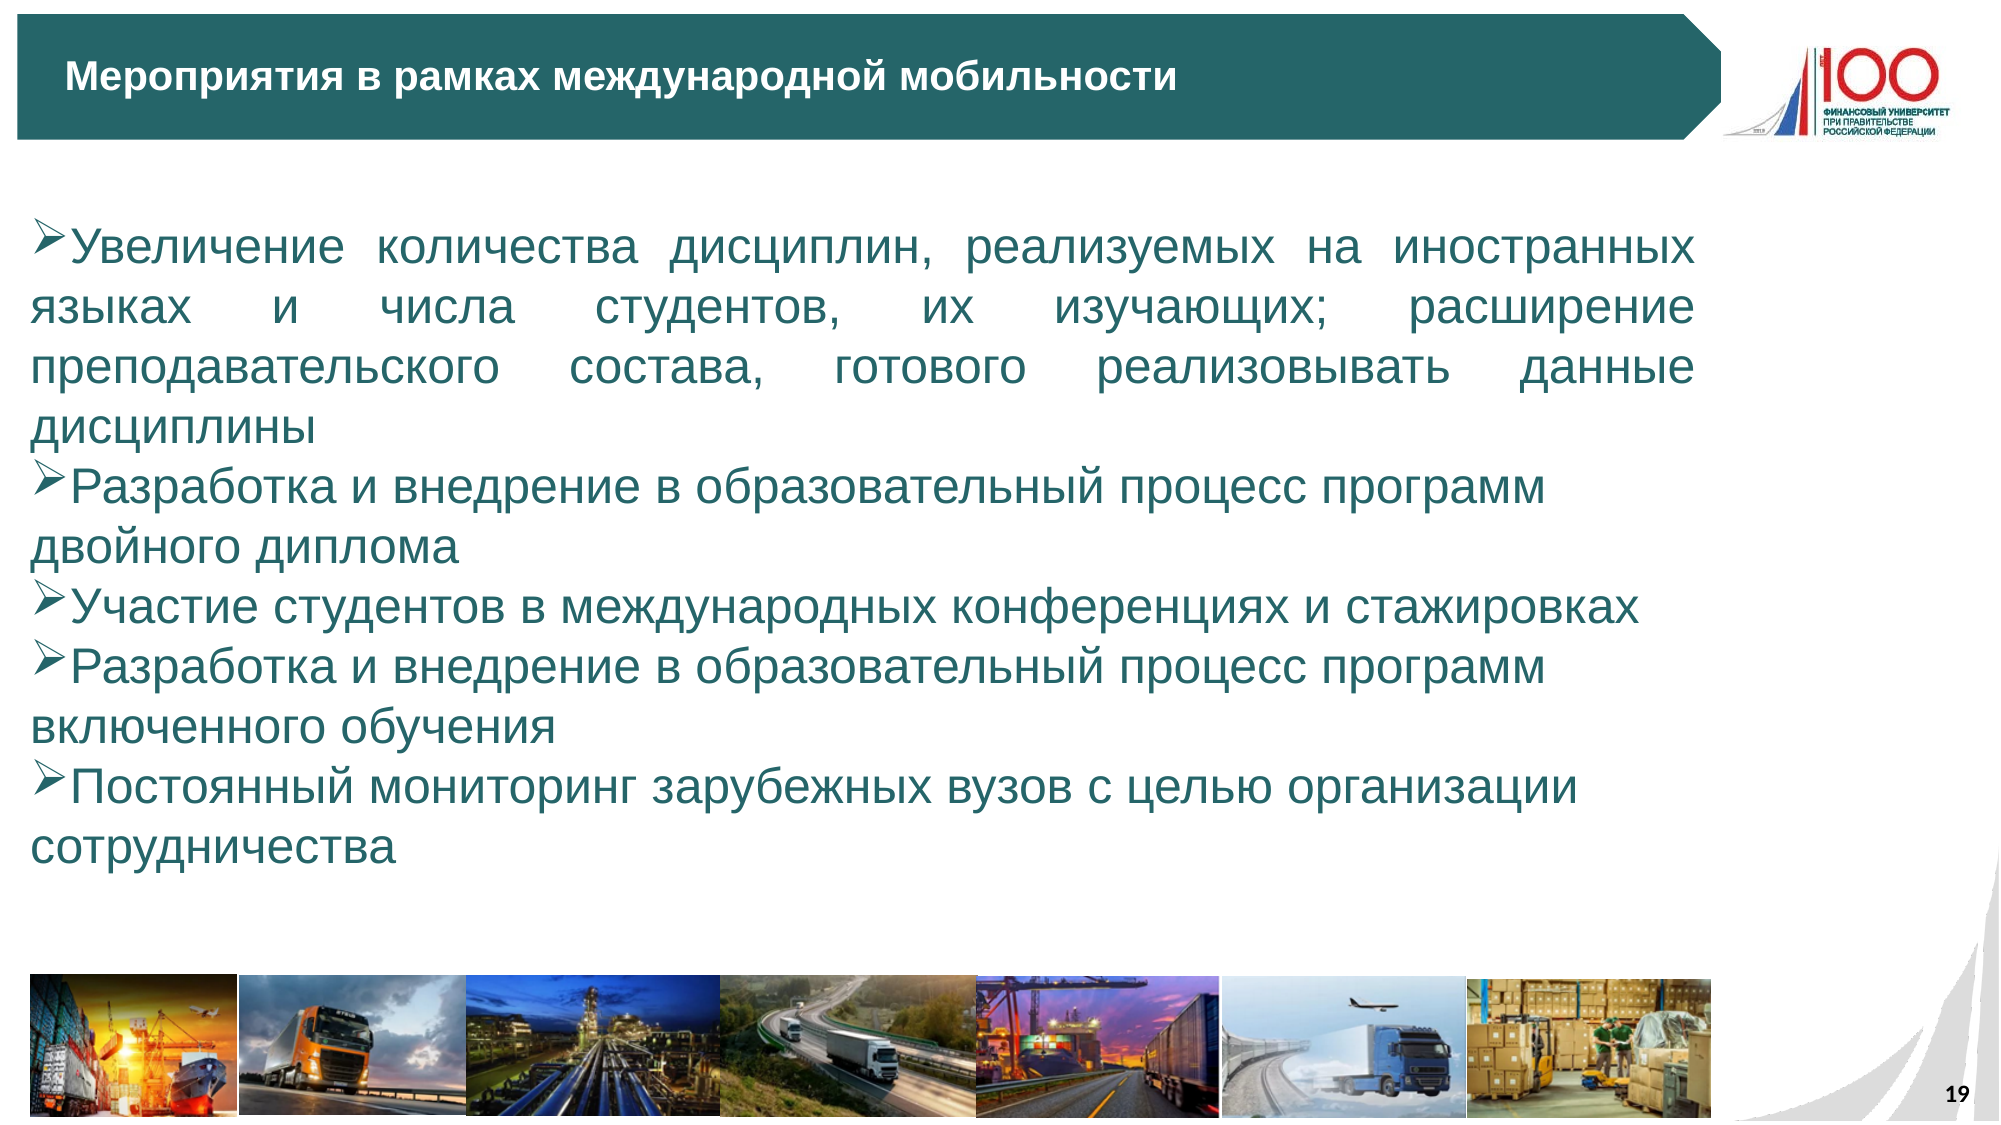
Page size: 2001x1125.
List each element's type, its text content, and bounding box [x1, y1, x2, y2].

text_box Увеличение количества дисциплин, реализуемых на иностранных языках и числа студентов, их изучающих; расширение преподавательского состава, готового реализовывать данные дисциплины Разработка и внедрение в образовательный процесс программ двойного диплома Участие студентов в международных конференциях и стажировках Разработка и внедрение в образовательный процесс программ включенного обучения Постоянный мониторинг зарубежных вузов с целью организации сотрудничества [15, 145, 1711, 981]
picture [1222, 976, 1466, 1118]
text_box [16, 13, 1718, 141]
text_box Мероприятия в рамках международной мобильности [49, 41, 1721, 107]
picture [30, 974, 237, 1117]
slide_number 19 [1534, 1065, 1734, 1121]
picture [1734, 843, 1999, 1121]
picture [239, 974, 1220, 1119]
picture [1467, 979, 1711, 1118]
picture [1721, 0, 2000, 145]
